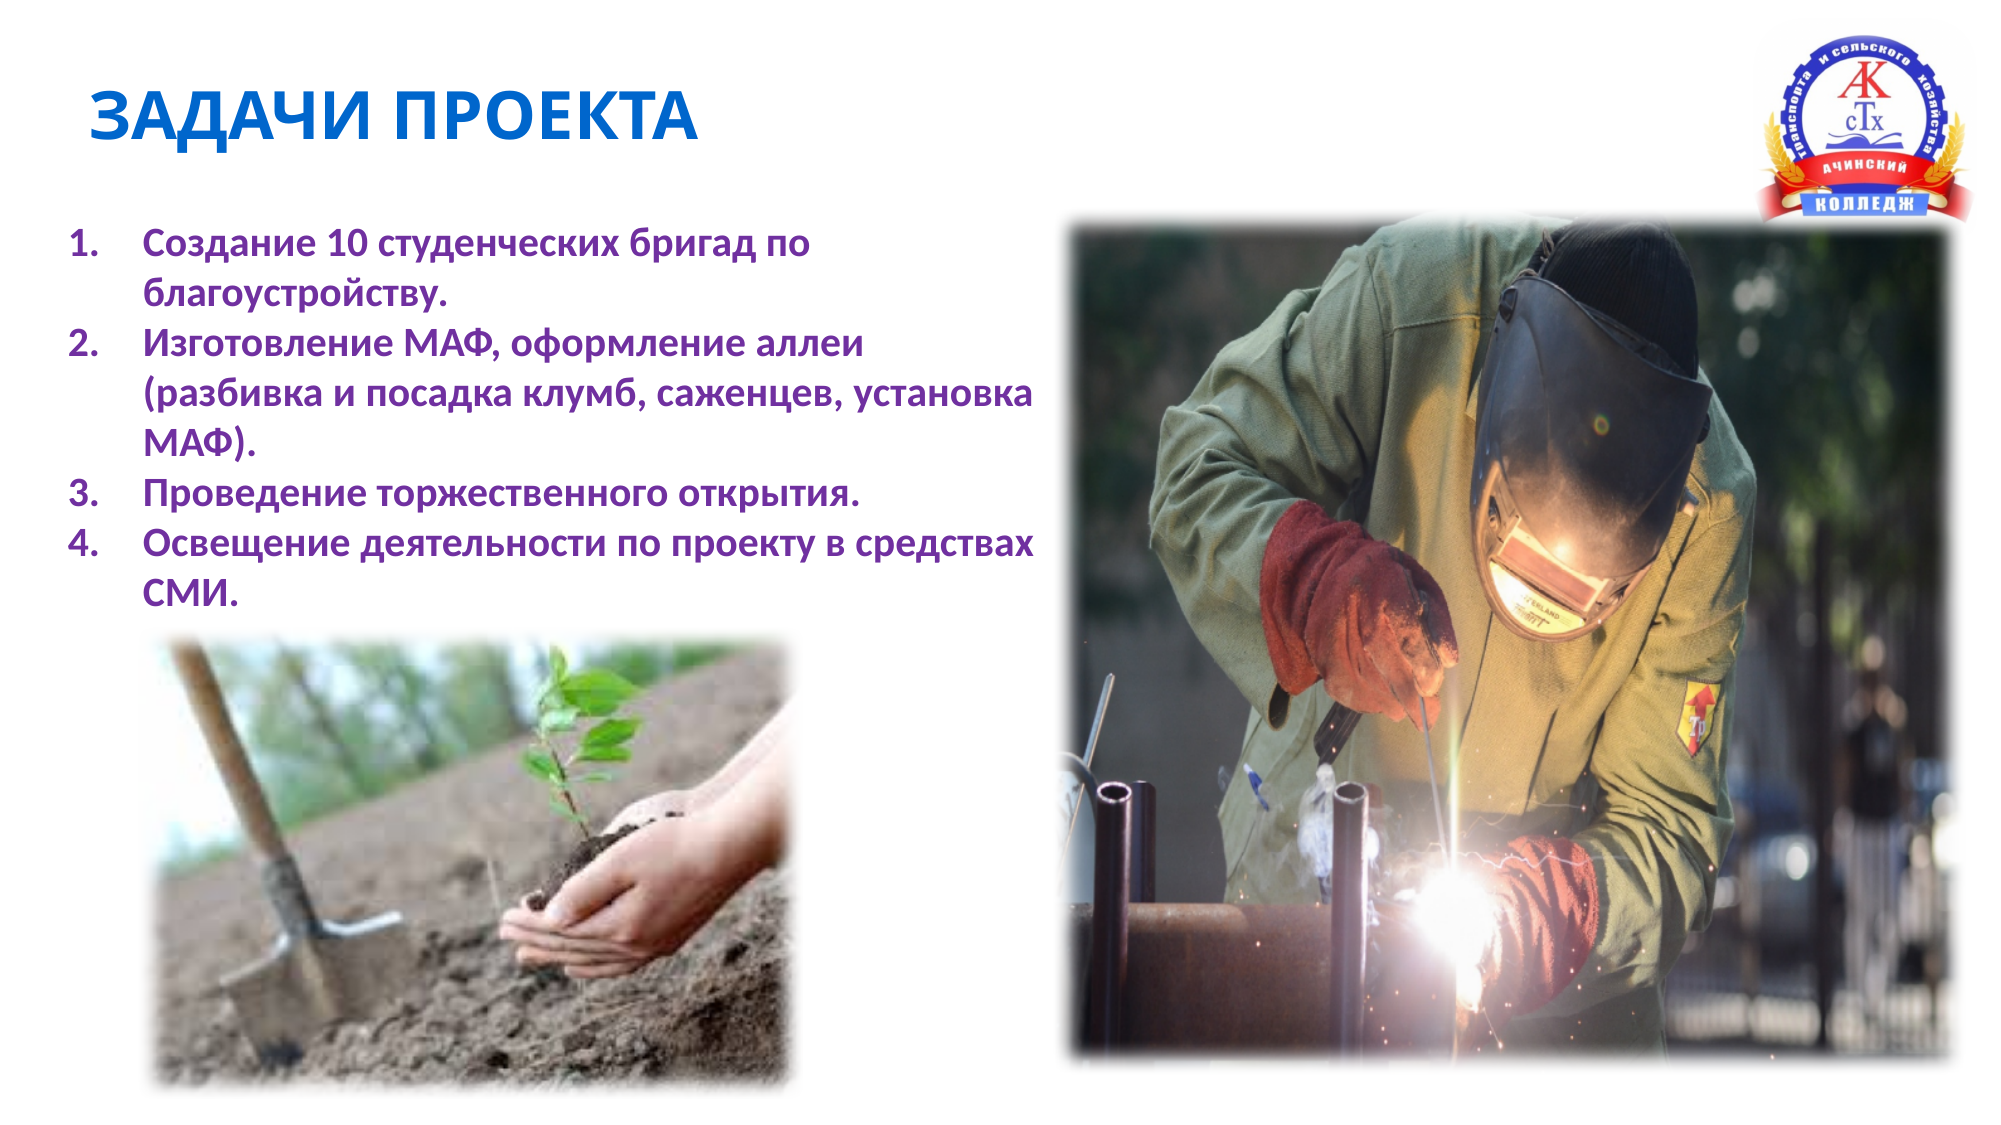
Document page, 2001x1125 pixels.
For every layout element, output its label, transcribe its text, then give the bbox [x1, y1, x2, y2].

text_box Создание 10 студенческих бригад по благоустройству. Изготовление МАФ, оформление аллеи (разбивка и посадка клумб, саженцев, установка МАФ). Проведение торжественного открытия. Освещение деятельности по проекту в средствах СМИ. [53, 207, 1053, 623]
picture [1053, 16, 1979, 1075]
text_box ЗАДАЧИ ПРОЕКТА [73, 65, 715, 161]
picture [136, 626, 804, 1100]
